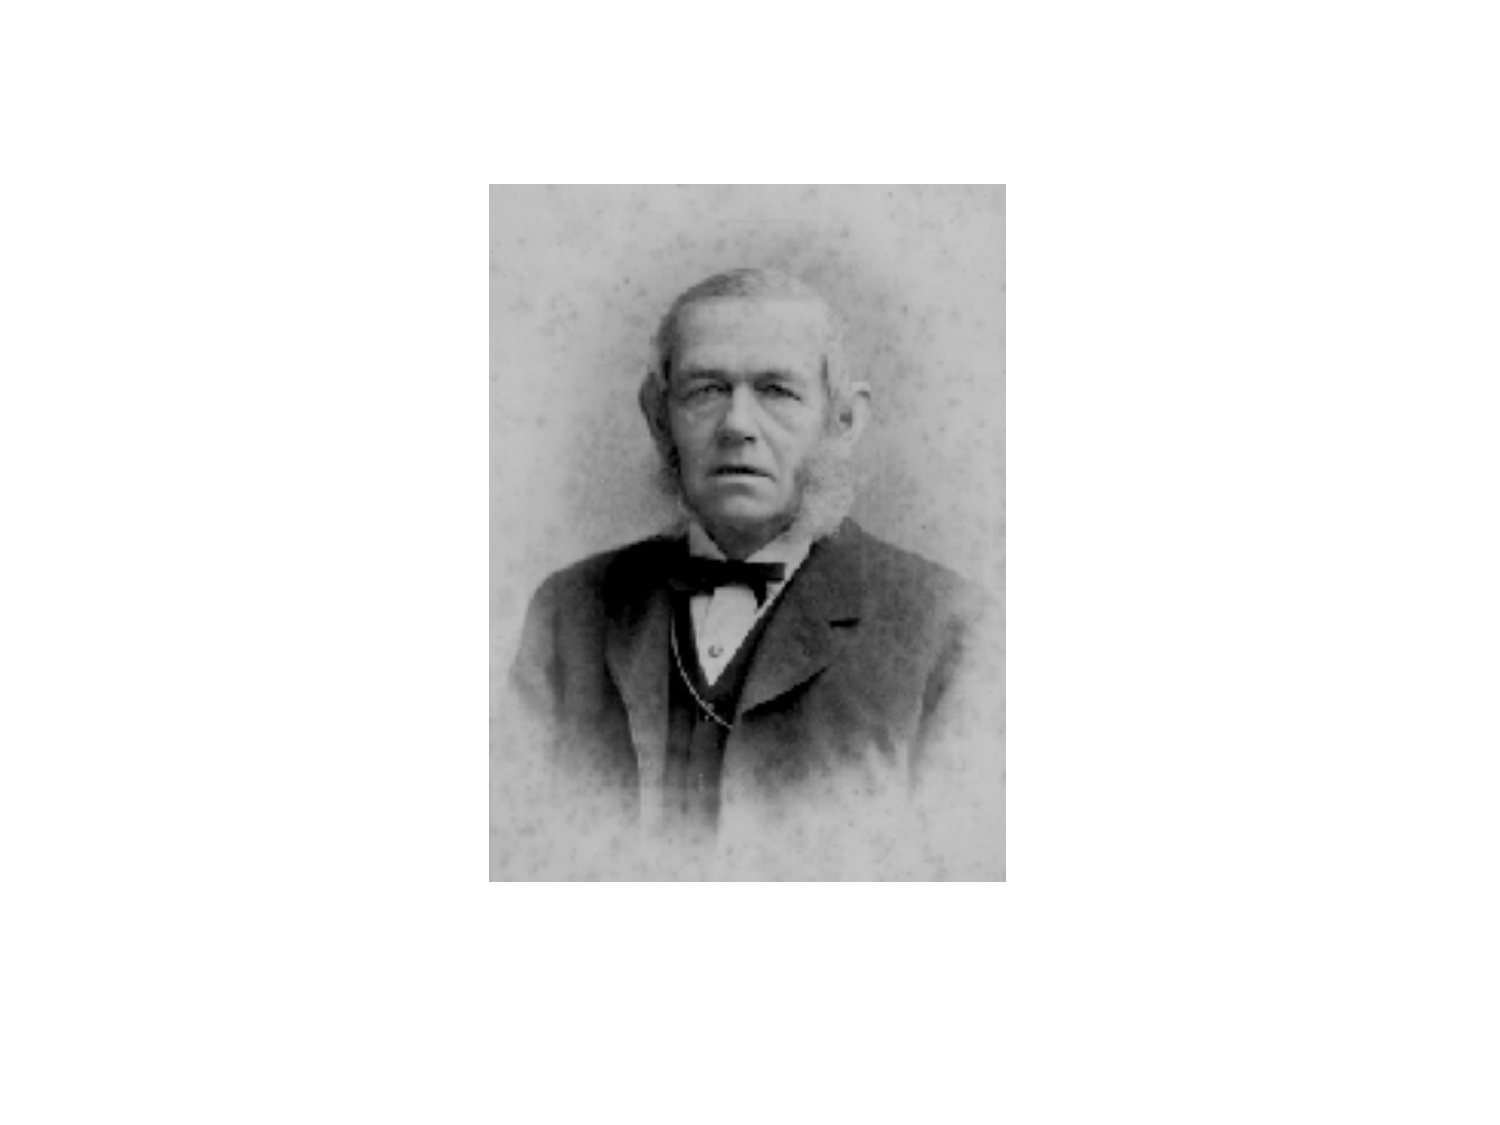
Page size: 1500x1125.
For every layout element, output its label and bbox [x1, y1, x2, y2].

picture [489, 184, 1007, 882]
